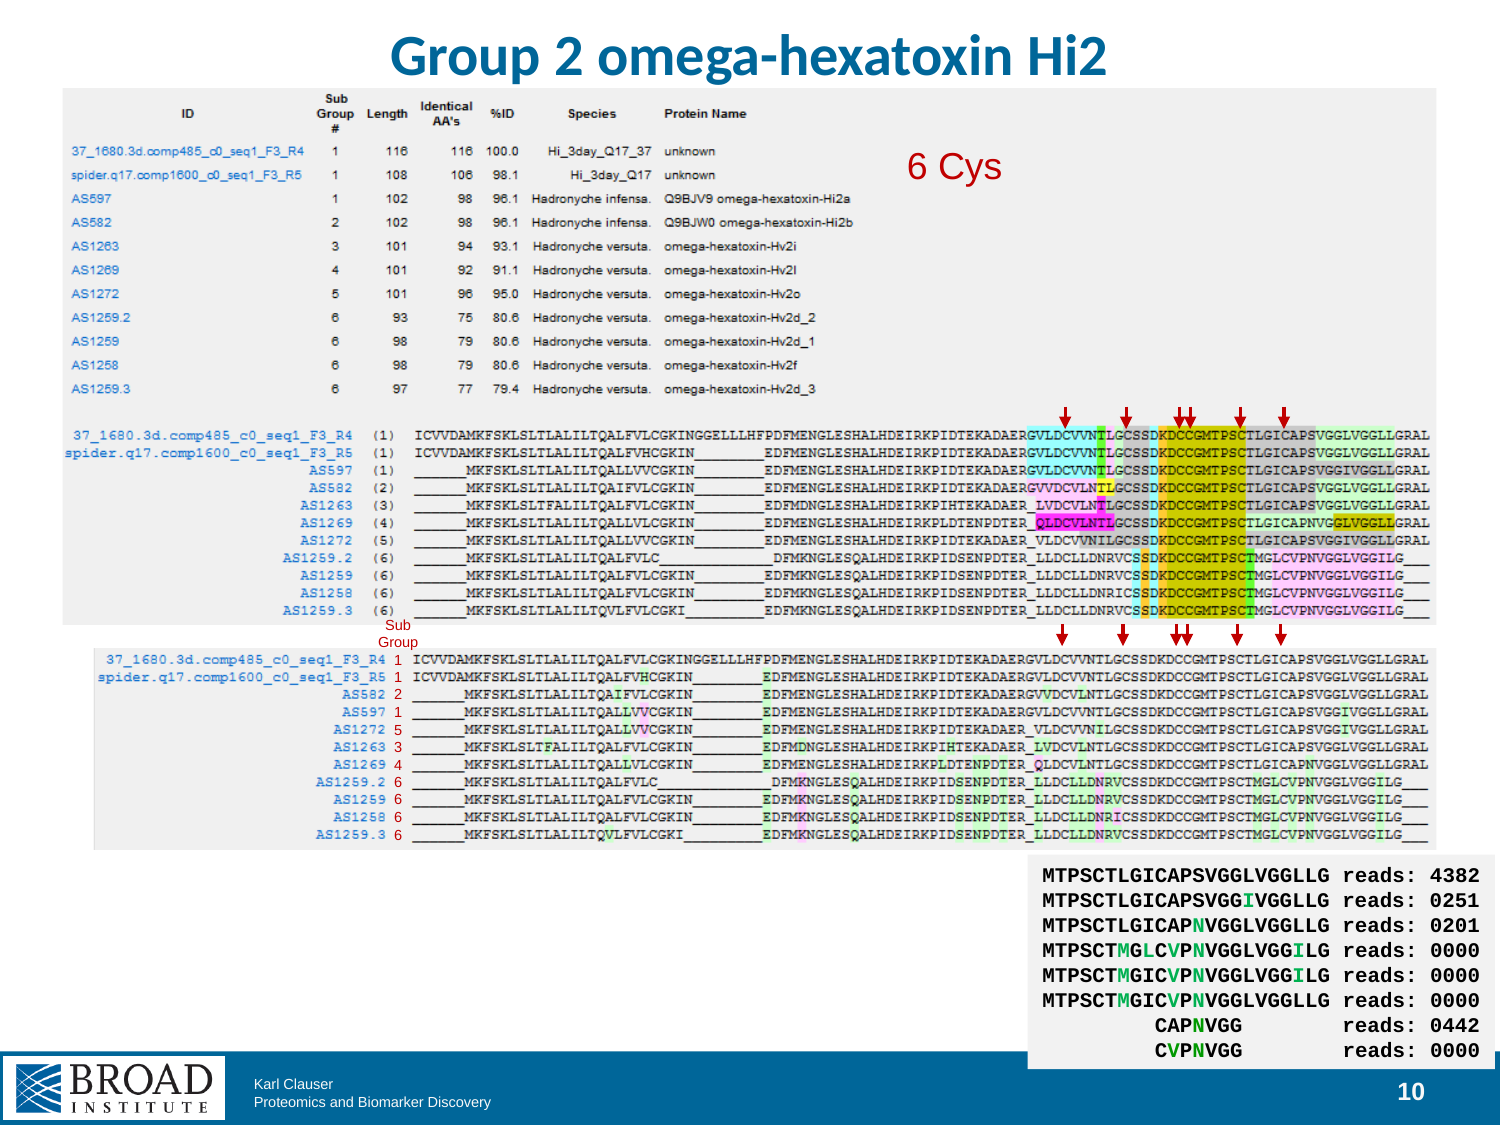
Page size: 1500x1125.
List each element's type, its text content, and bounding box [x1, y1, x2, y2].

picture [4, 1057, 224, 1119]
text_box MTPSCTLGICAPSVGGLVGGLLG reads: 4382 MTPSCTLGICAPSVGGIVGGLLG reads: 0251 MTPSCTLGICAPNVGGLVGGLLG reads: 0201 MTPSCTMGLCVPNVGGLVGGILG reads: 0000 MTPSCTMGICVPNVGGLVGGILG reads: 0000 MTPSCTMGICVPNVGGLVGGLLG reads: 0000 CAPNVGG reads: 0442 CVPNVGG reads: 0000 [1027, 854, 1495, 1070]
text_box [62, 88, 1437, 626]
slide_number 10 [1337, 1070, 1441, 1106]
title Group 2 omega-hexatoxin Hi2 [10, 9, 1488, 94]
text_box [93, 607, 1437, 854]
